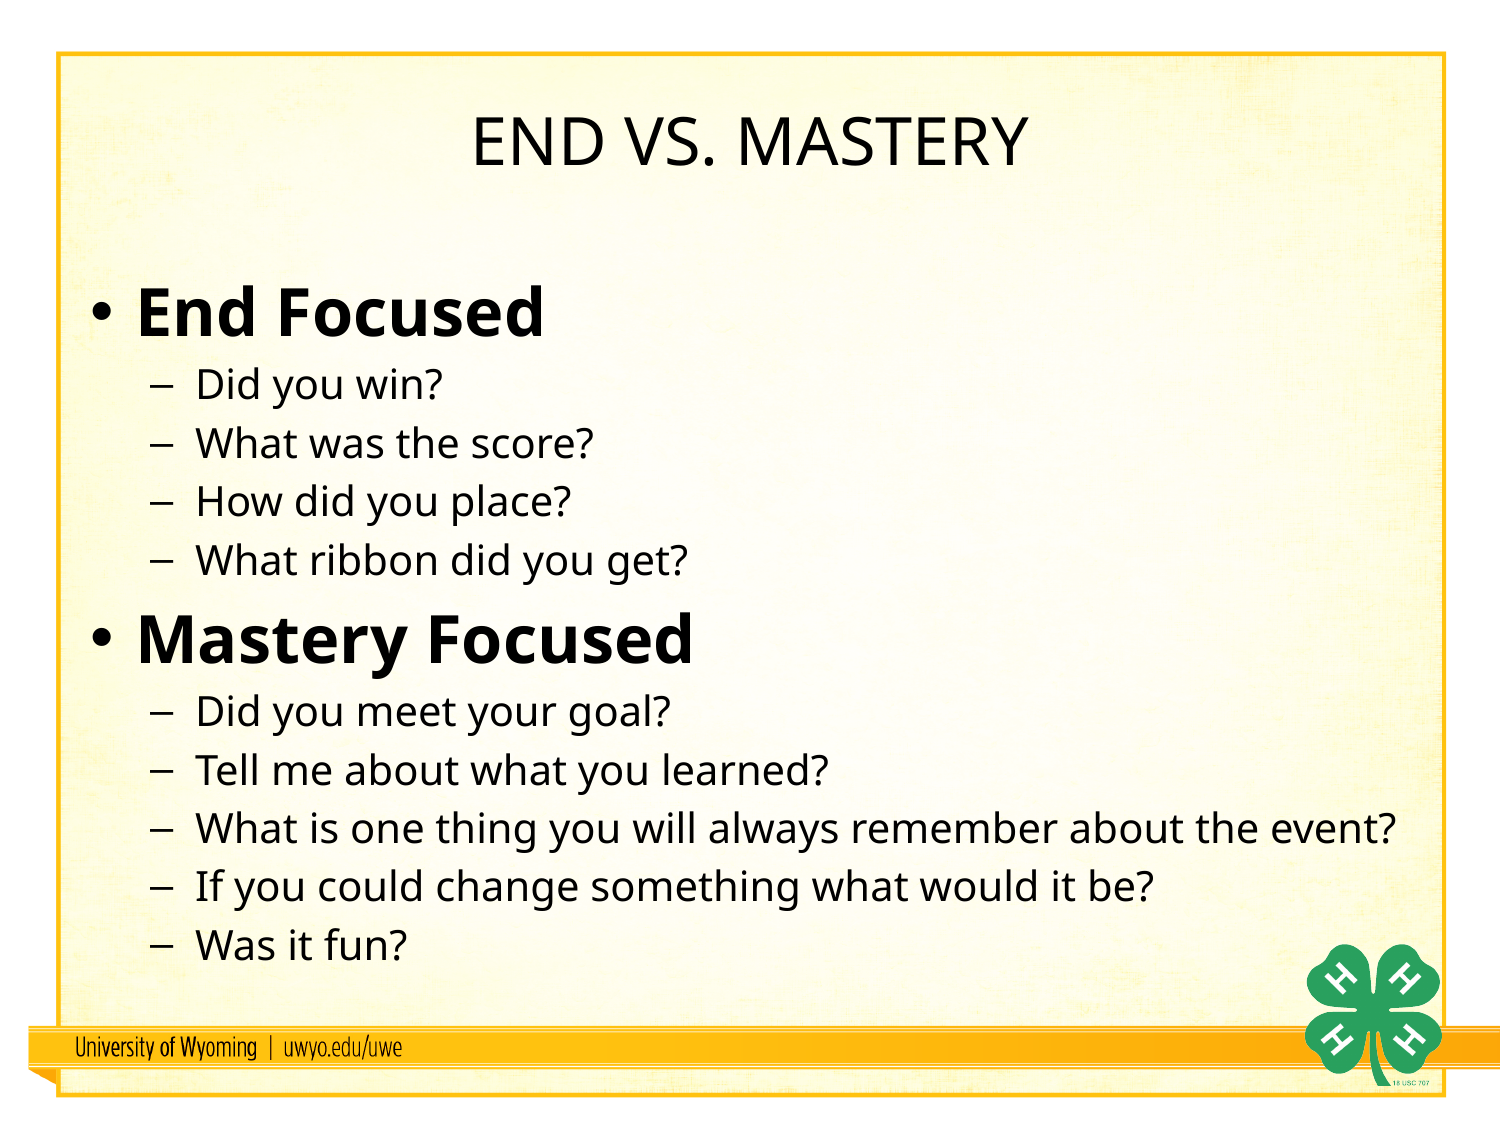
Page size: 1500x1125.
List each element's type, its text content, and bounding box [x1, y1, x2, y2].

title End vs. Mastery [75, 45, 1425, 233]
list End Focused Did you win? What was the score? How did you place? What ribbon did you get? Mastery Focused Did you meet your goal? Tell me about what you learned? What is one thing you will always remember about the event? If you could change something what would it be? Was it fun? [75, 262, 1425, 1005]
picture [0, 0, 1500, 1125]
